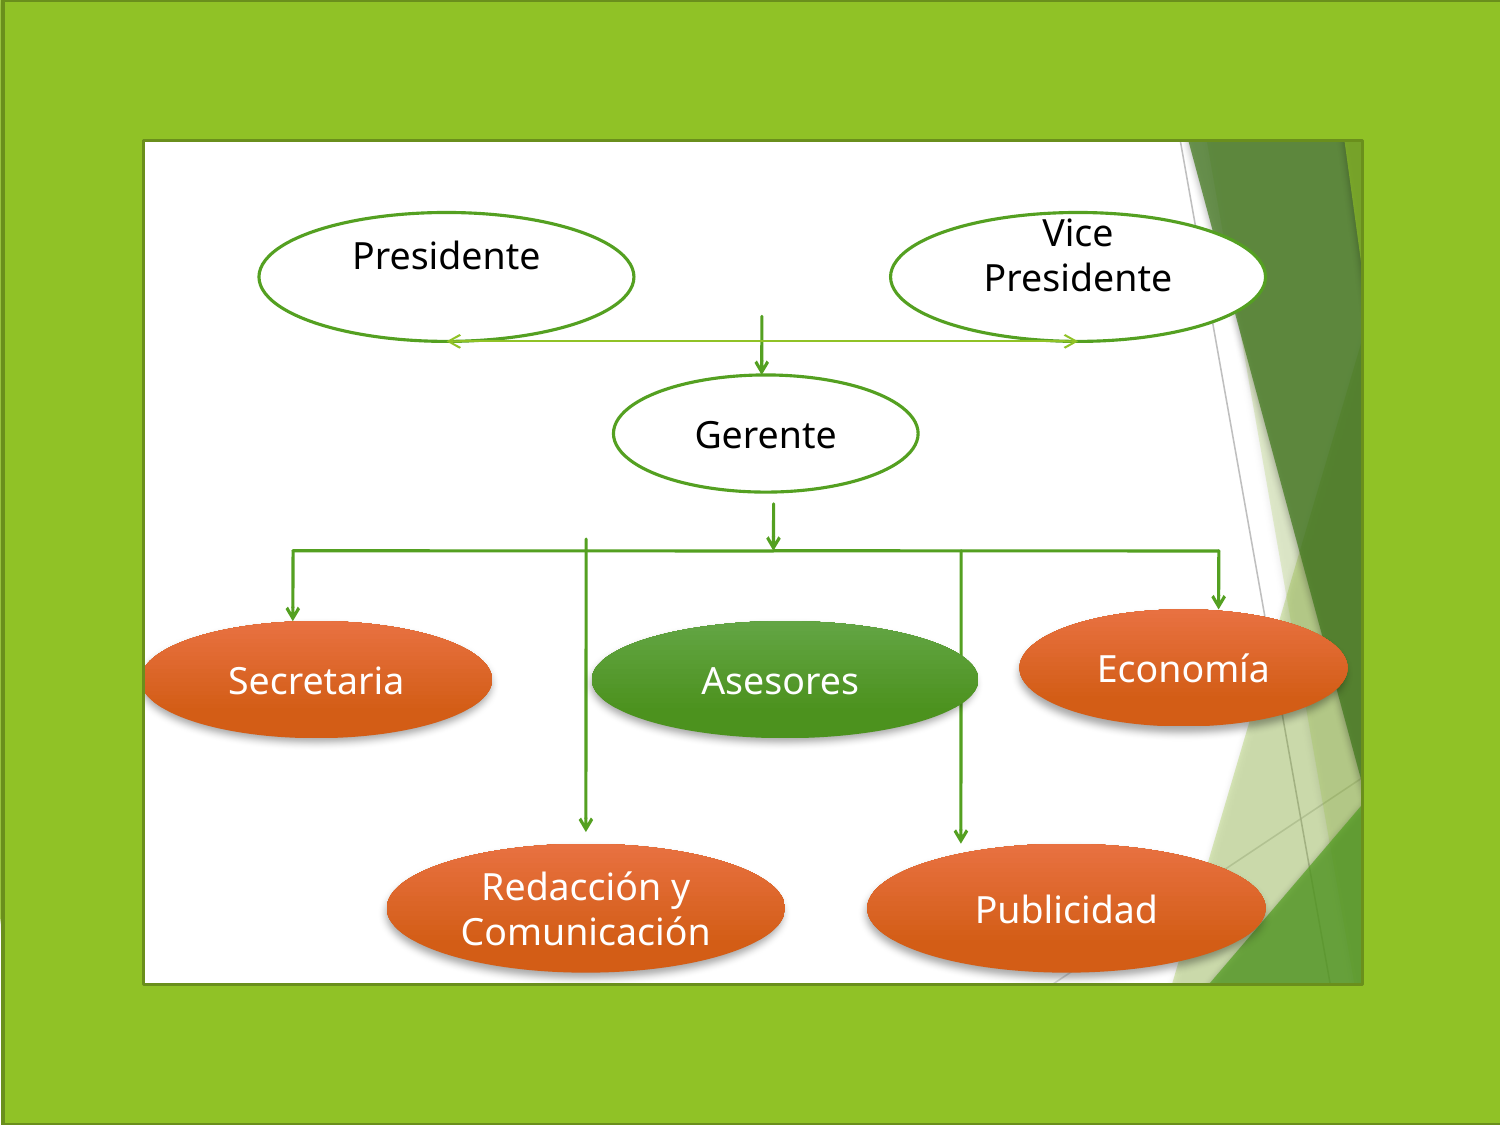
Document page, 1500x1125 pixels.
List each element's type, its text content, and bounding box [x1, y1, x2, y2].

text_box Vice Presidente [888, 210, 1268, 343]
text_box [1, 0, 1500, 1125]
text_box Secretaria [145, 621, 493, 739]
text_box Asesores [591, 621, 979, 739]
text_box Gerente [611, 373, 920, 494]
text_box Redacción y Comunicación [386, 843, 786, 973]
text_box Publicidad [867, 843, 1266, 973]
text_box Presidente [257, 210, 636, 343]
text_box Economía [1019, 609, 1348, 727]
